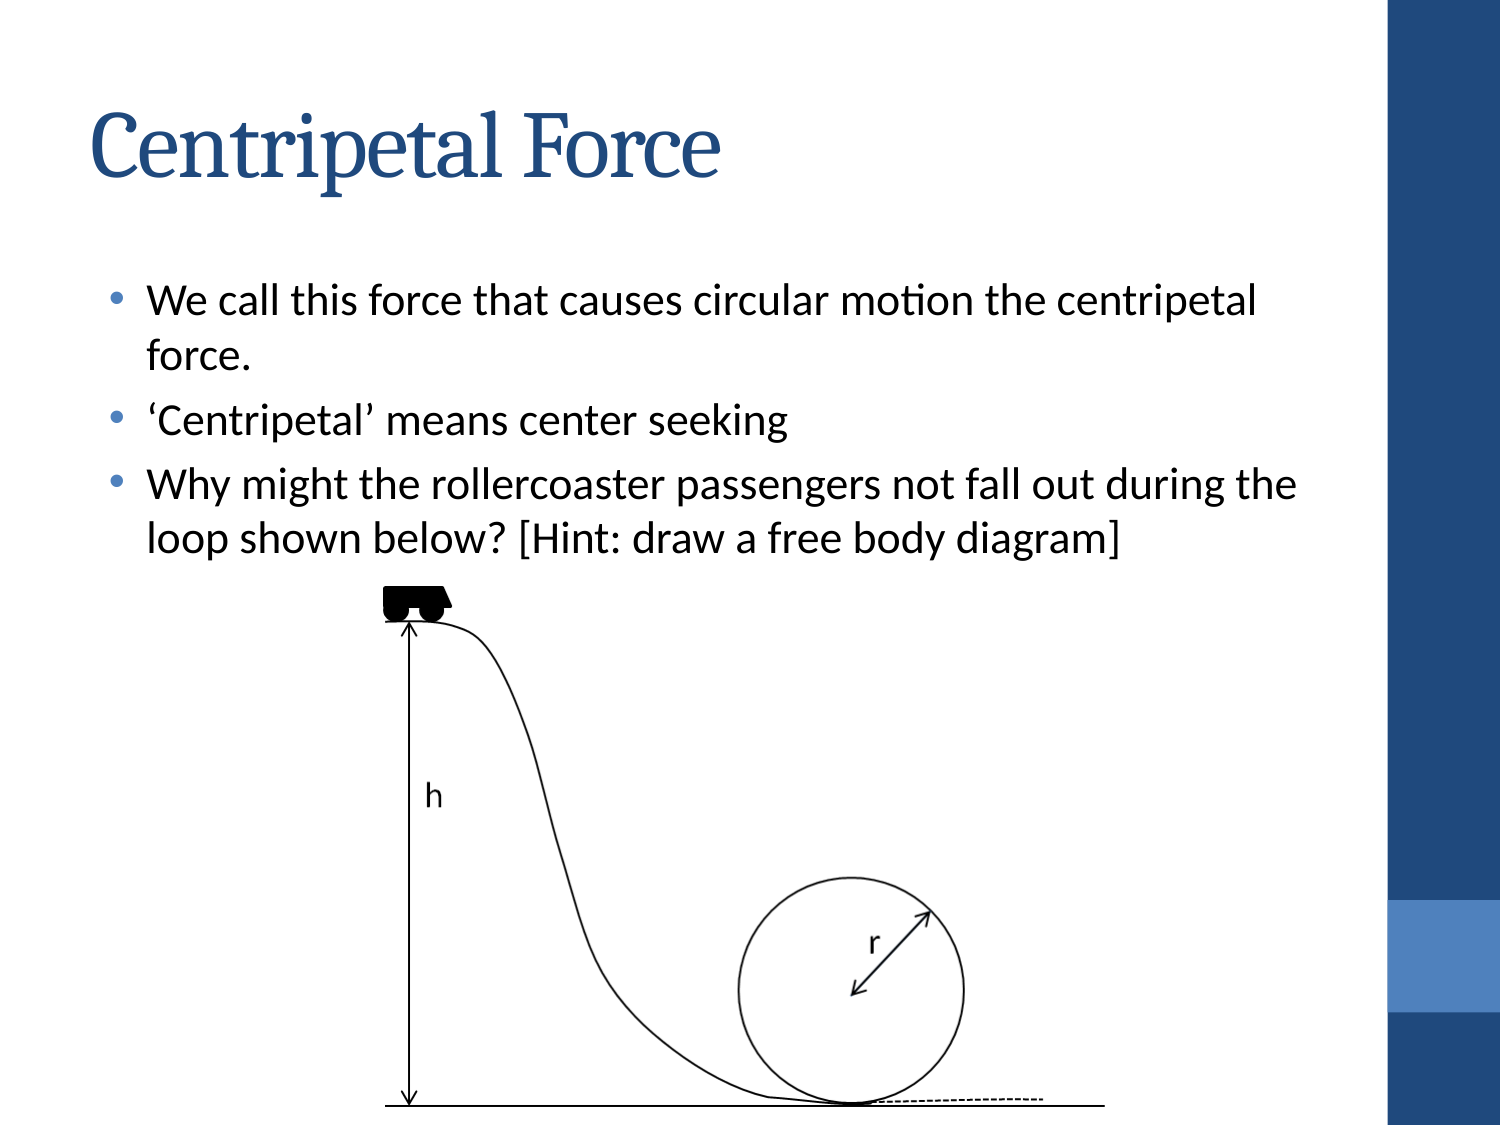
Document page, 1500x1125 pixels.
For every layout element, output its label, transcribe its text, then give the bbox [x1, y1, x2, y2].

picture [381, 585, 1106, 1120]
title Centripetal Force [75, 45, 1325, 233]
list We call this force that causes circular motion the centripetal force. ‘Centripetal’ means center seeking Why might the rollercoaster passengers not fall out during the loop shown below? [Hint: draw a free body diagram] [75, 262, 1325, 1050]
